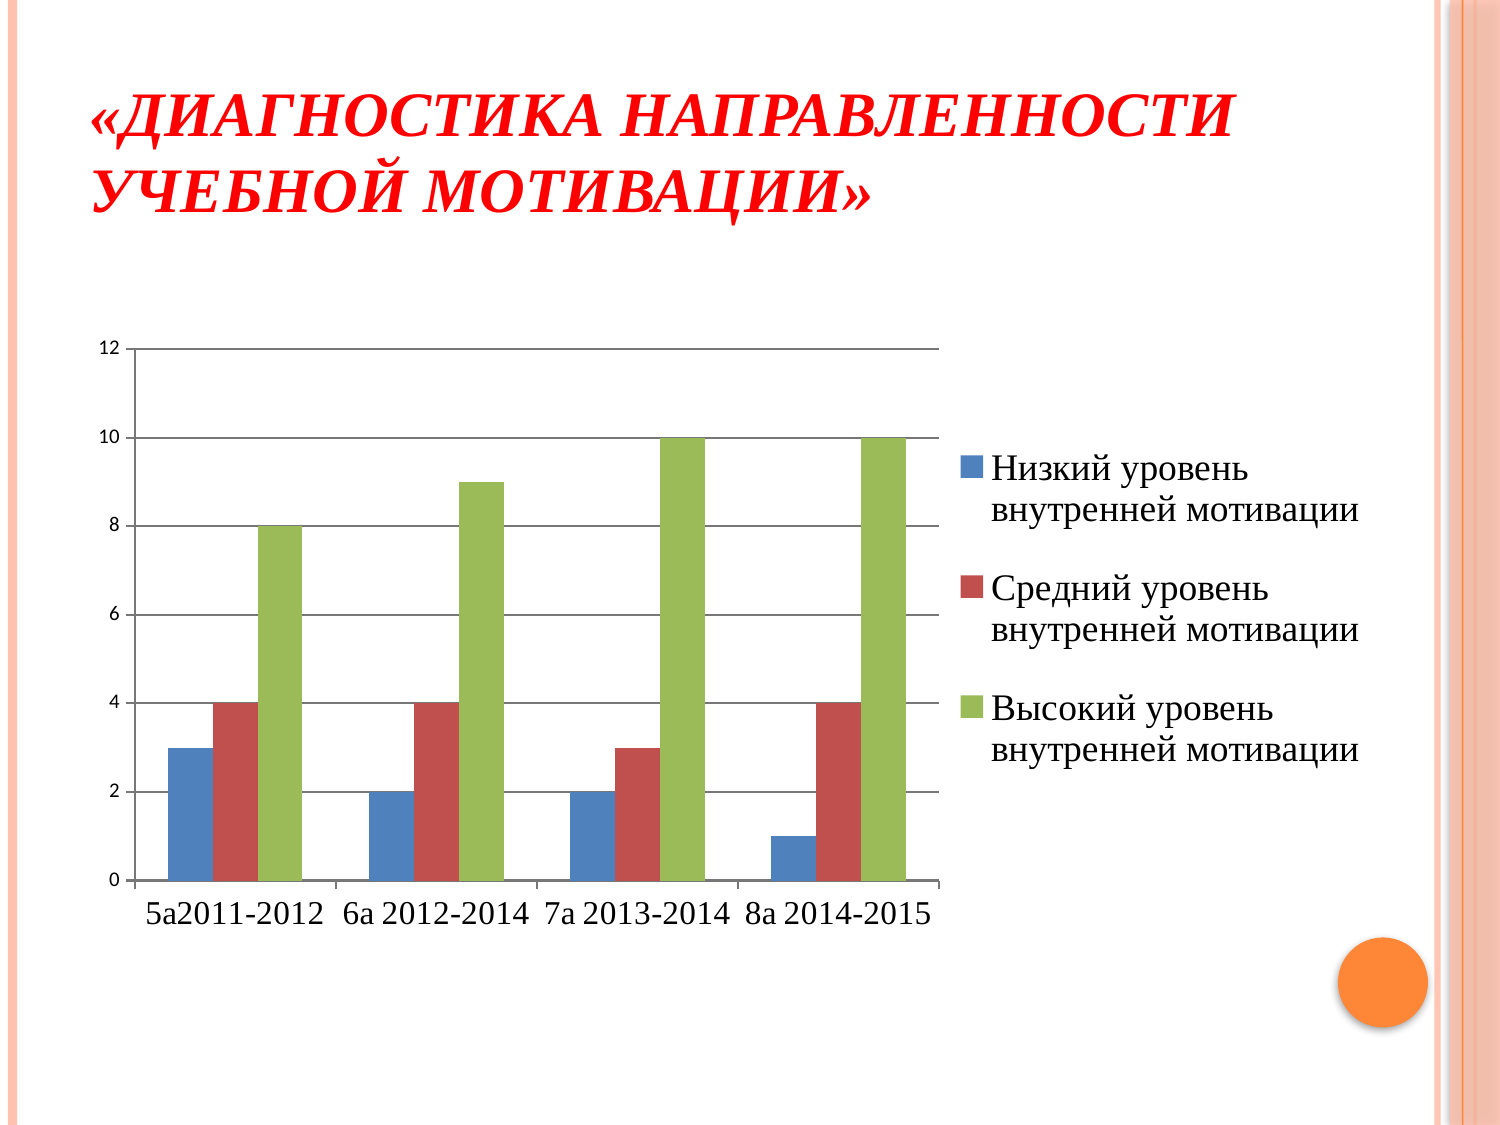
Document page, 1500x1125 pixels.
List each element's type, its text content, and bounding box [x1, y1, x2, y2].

chart [76, 325, 1389, 953]
title «Диагностика направленности учебной мотивации» [75, 45, 1300, 233]
